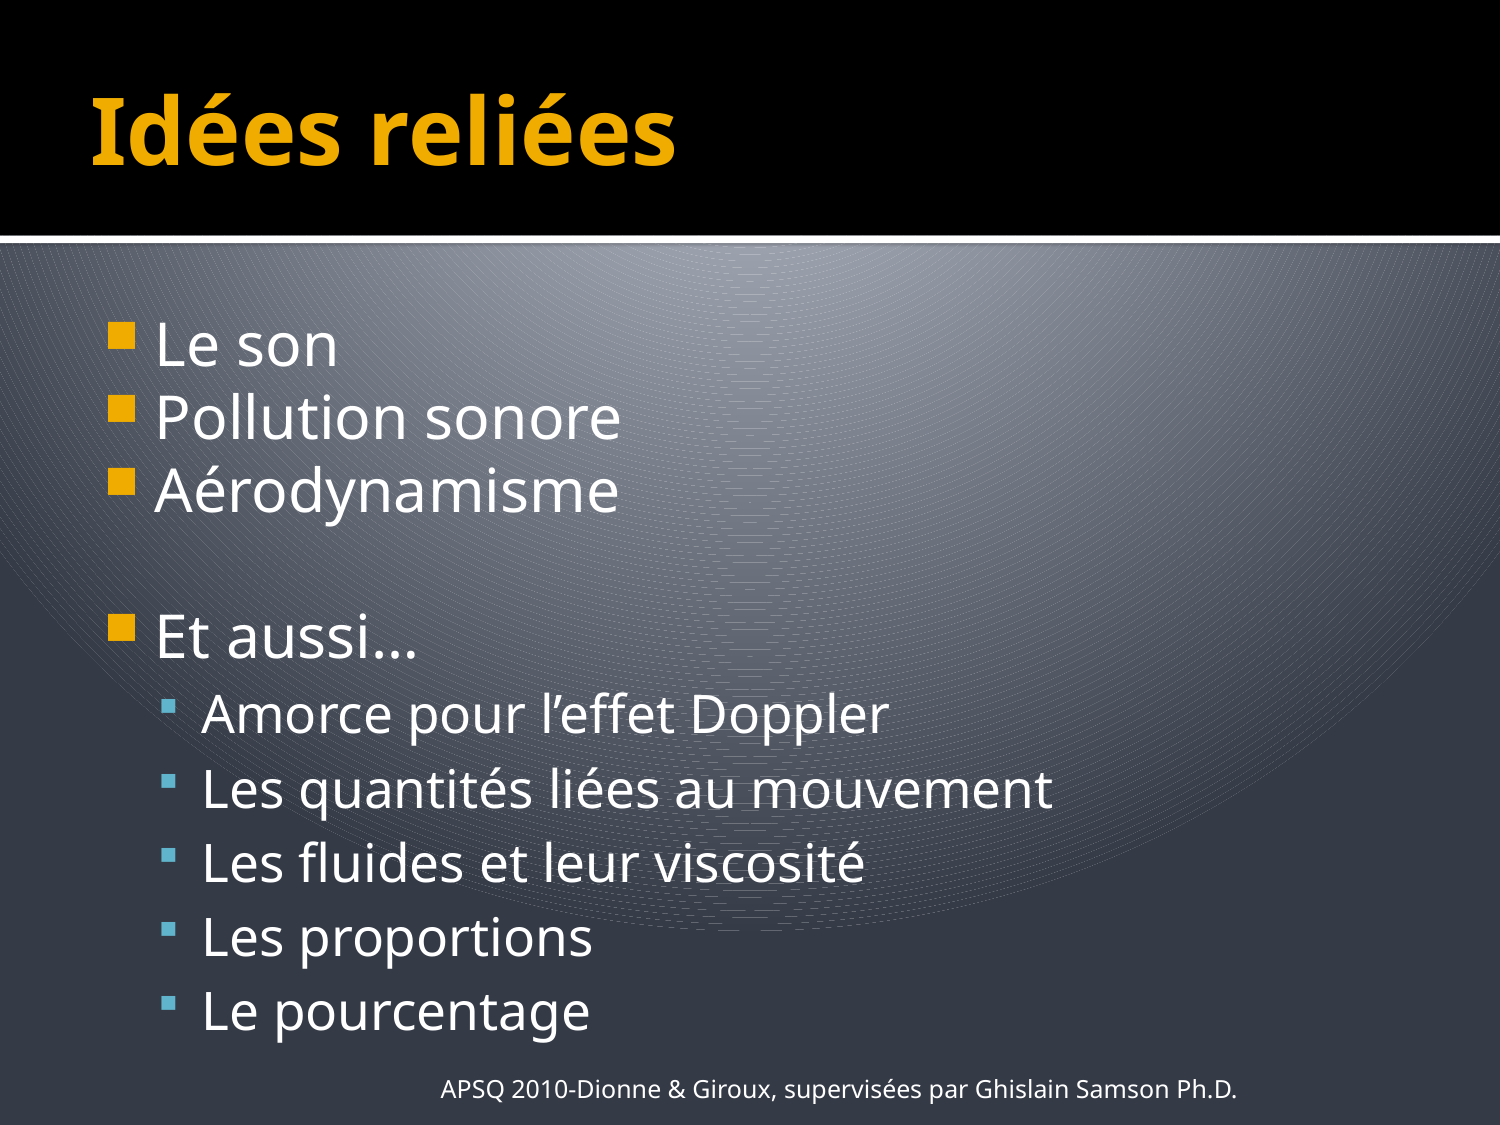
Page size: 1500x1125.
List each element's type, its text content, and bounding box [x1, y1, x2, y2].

list Le son Pollution sonore Aérodynamisme Et aussi… Amorce pour l’effet Doppler Les quantités liées au mouvement Les fluides et leur viscosité Les proportions Le pourcentage [75, 291, 1425, 1050]
title Idées reliées [75, 25, 1425, 231]
footer APSQ 2010-Dionne & Giroux, supervisées par Ghislain Samson Ph.D. [433, 1062, 1337, 1108]
